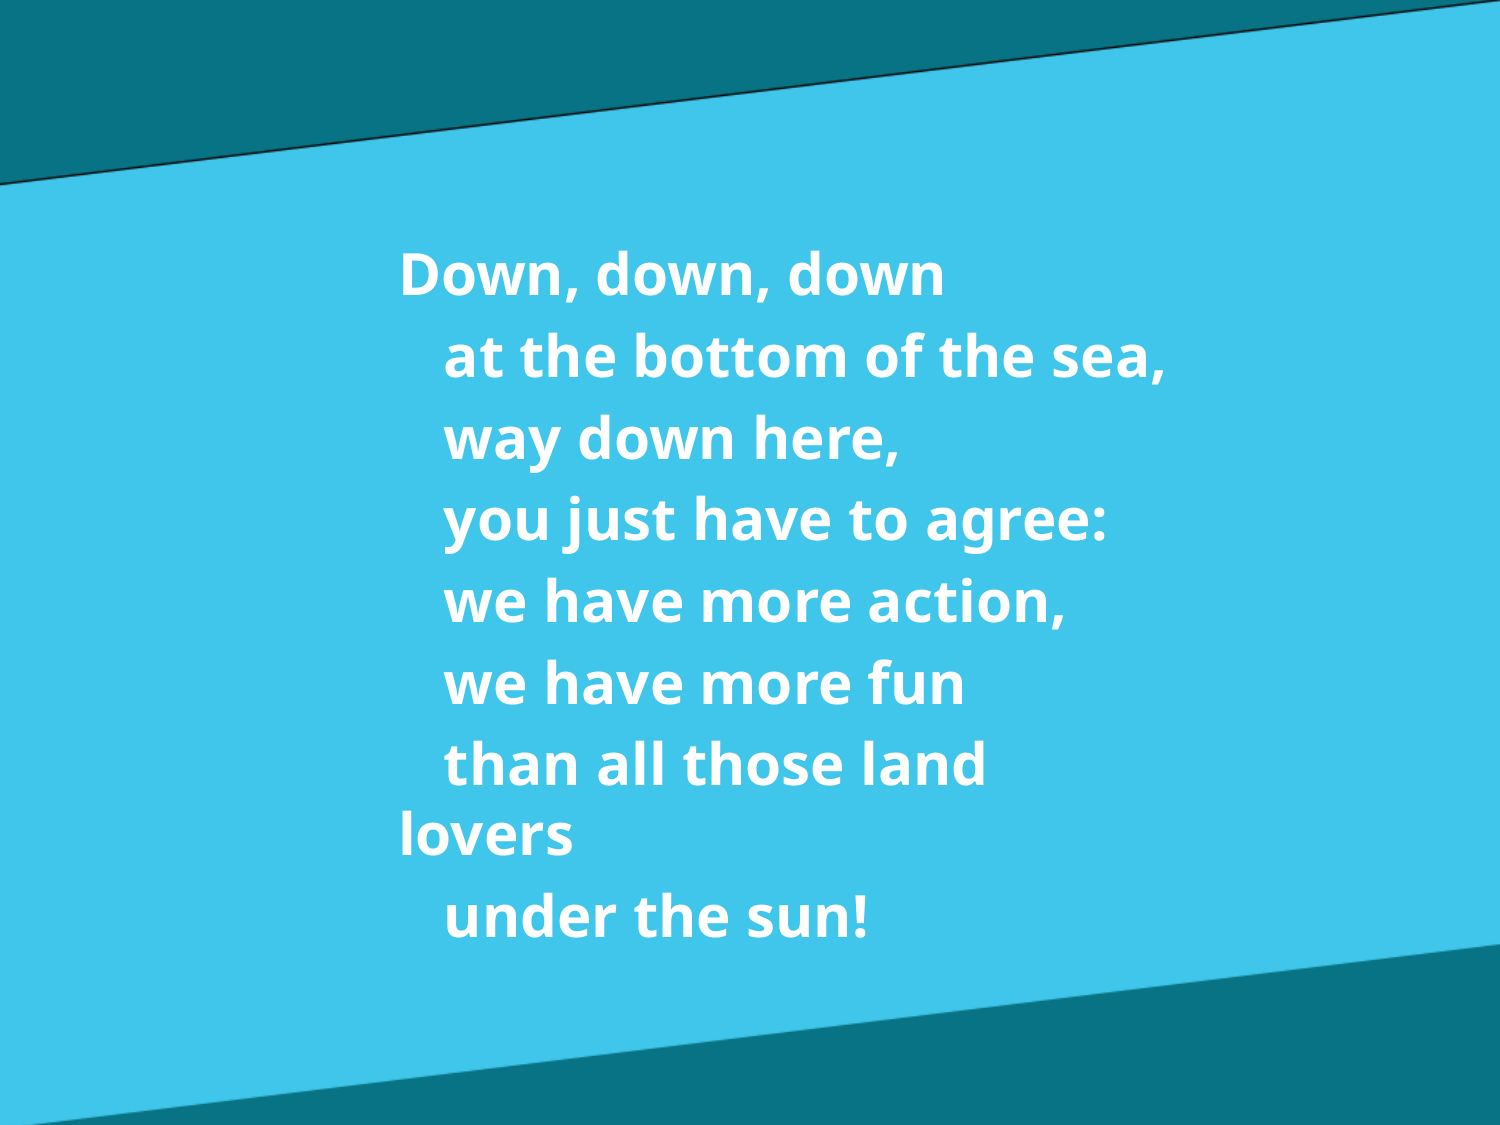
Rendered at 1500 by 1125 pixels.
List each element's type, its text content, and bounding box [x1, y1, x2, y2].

list Down, down, down at the bottom of the sea, way down here, you just have to agree: we have more action, we have more fun than all those land lovers under the sun! [383, 229, 1190, 957]
